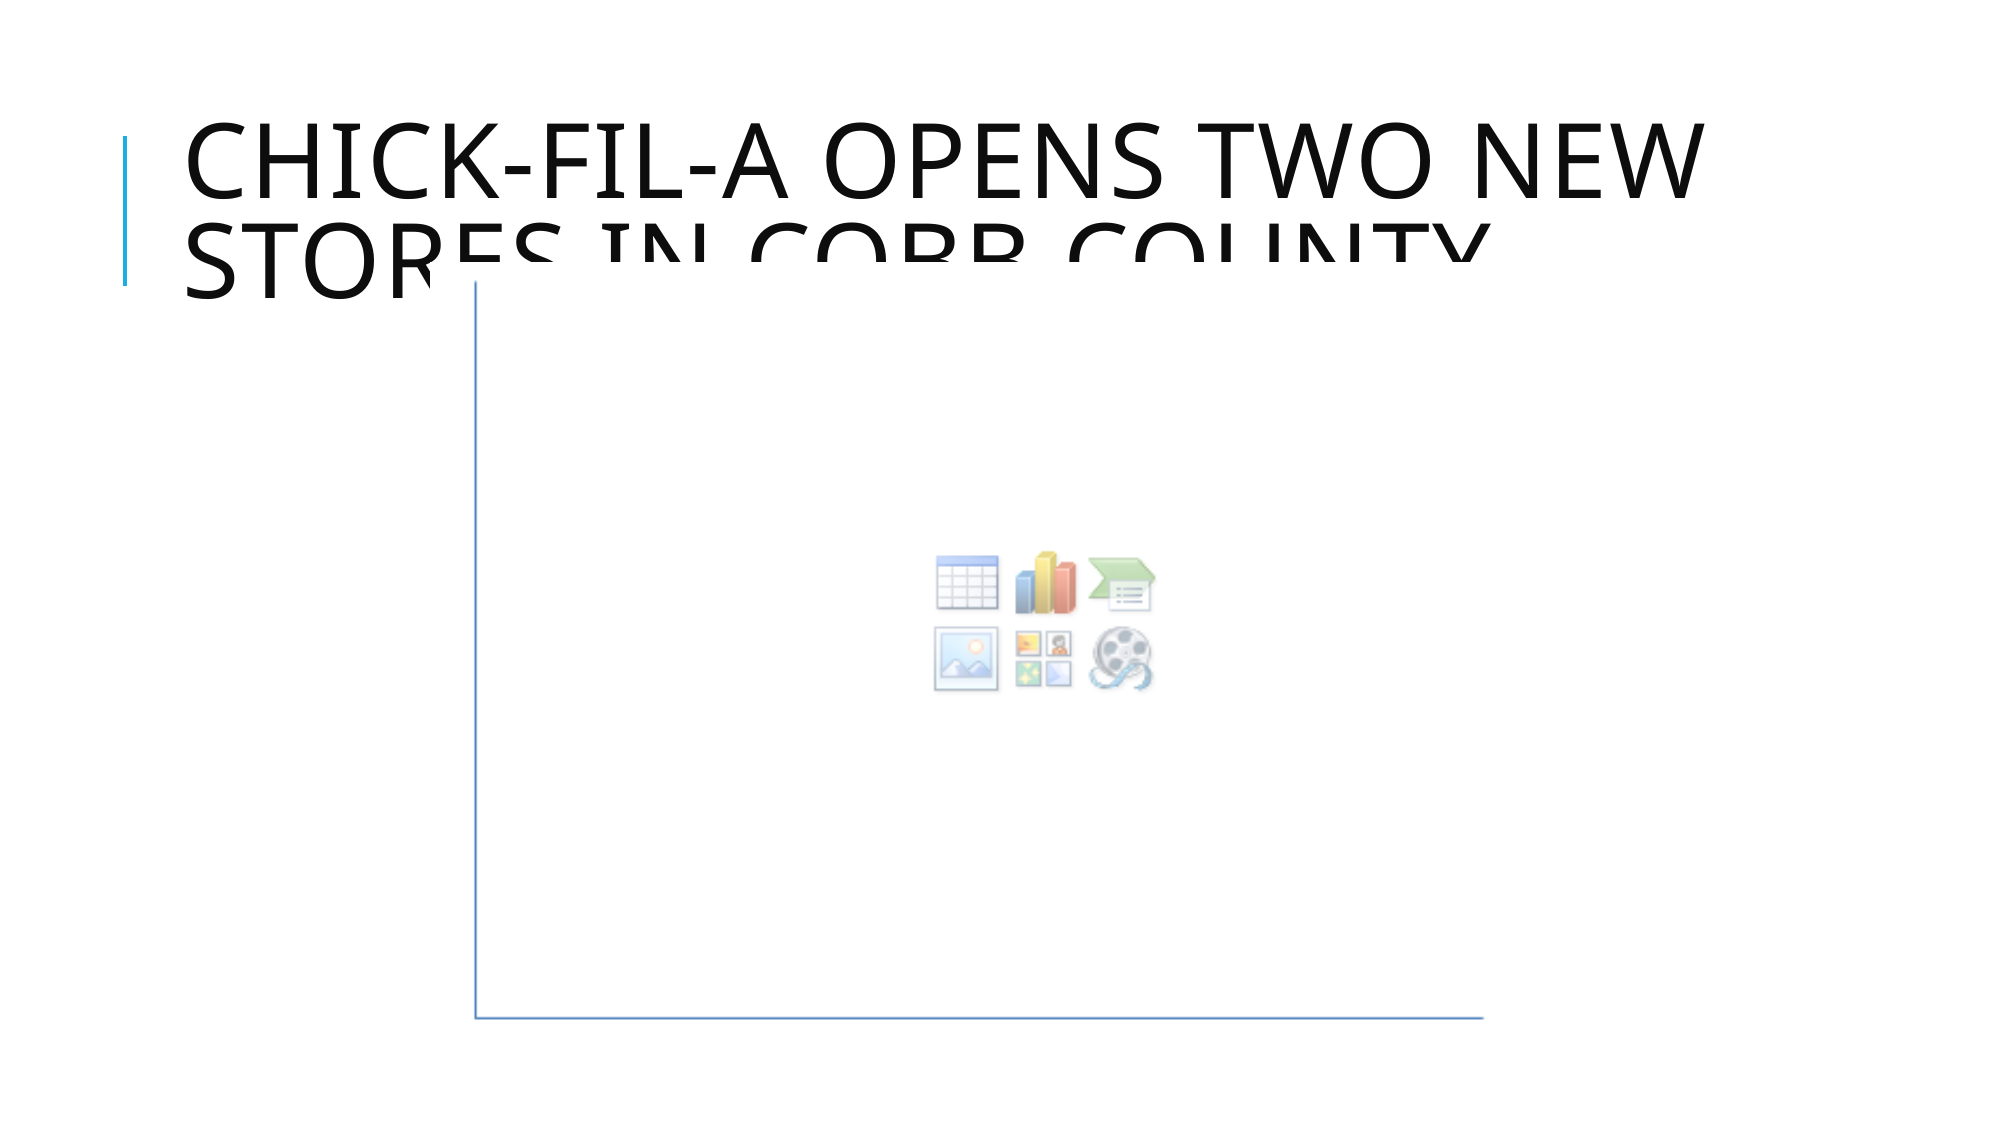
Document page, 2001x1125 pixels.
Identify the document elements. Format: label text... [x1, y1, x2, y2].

title Chick-fil-a Opens two new stores in cobb county [168, 96, 1763, 342]
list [430, 262, 1508, 1051]
